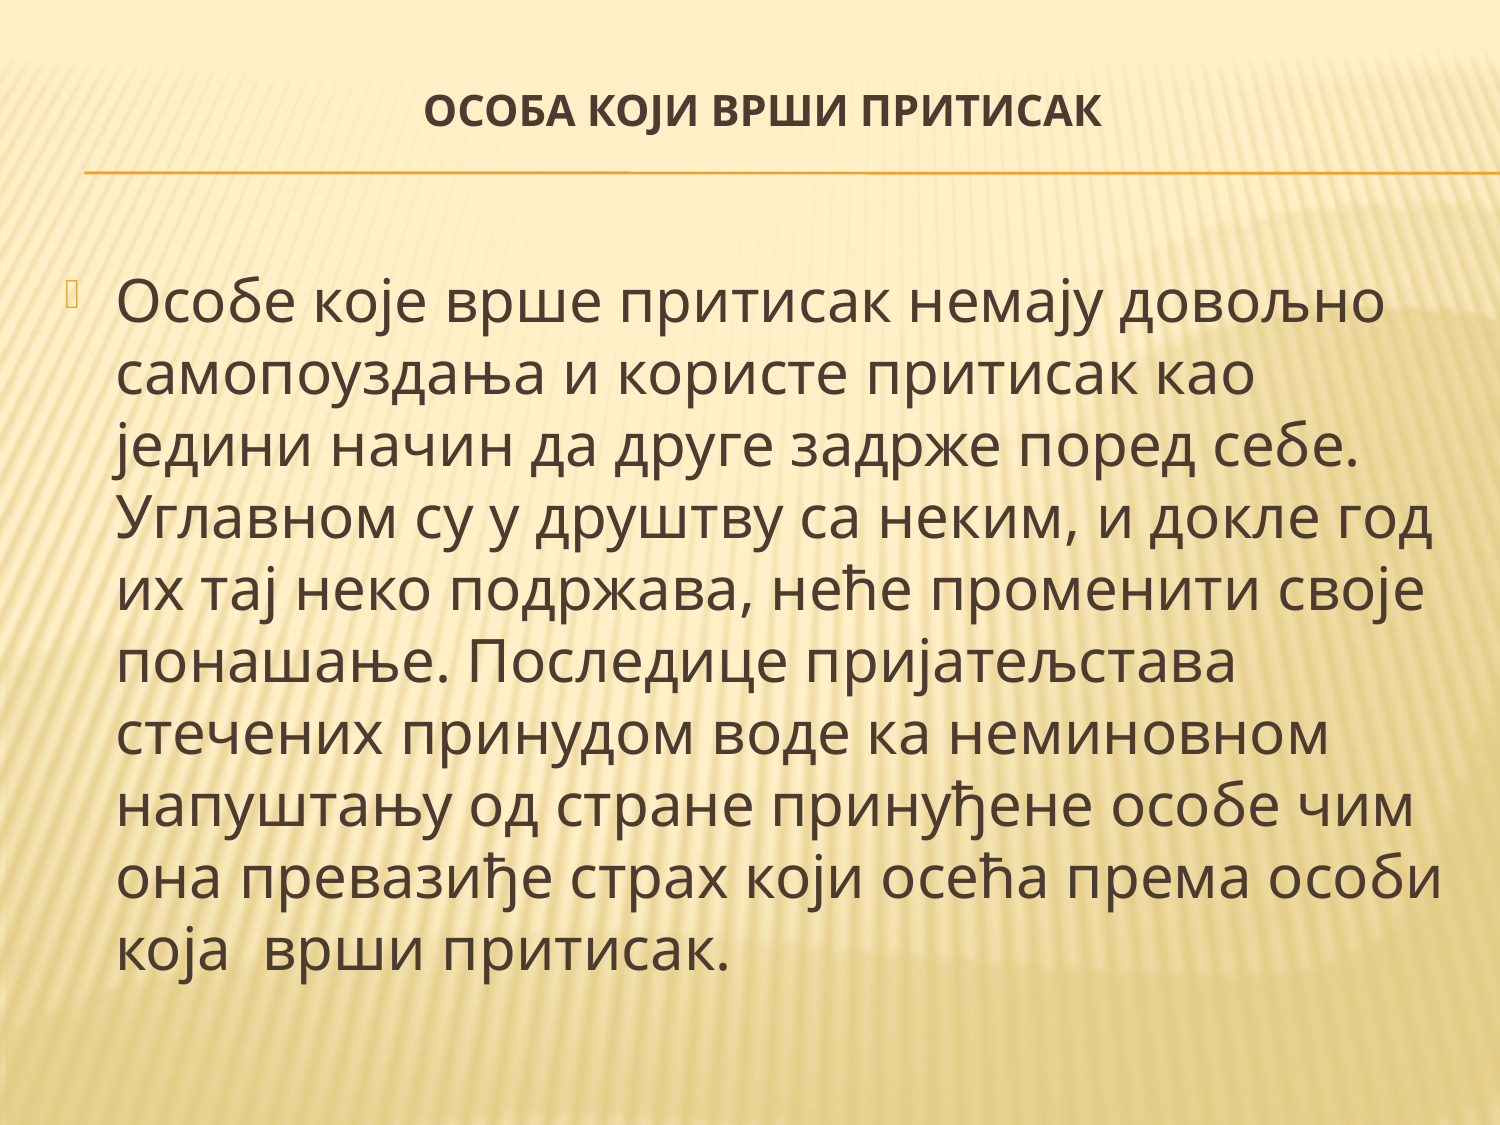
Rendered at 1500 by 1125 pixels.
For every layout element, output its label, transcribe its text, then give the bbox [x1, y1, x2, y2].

title особа који врши притисак [50, 75, 1475, 213]
list Особе које врше притисак немају довољно самопоуздања и користе притисак као једини начин да друге задрже поред себе. Углавном су у друштву са неким, и докле год их тај неко подржава, неће променити своје понашање. Последице пријатељстава стечених принудом воде ка неминовном напуштању од стране принуђене особе чим она превазиђе страх који осећа према особи која врши притисак. [50, 254, 1475, 998]
